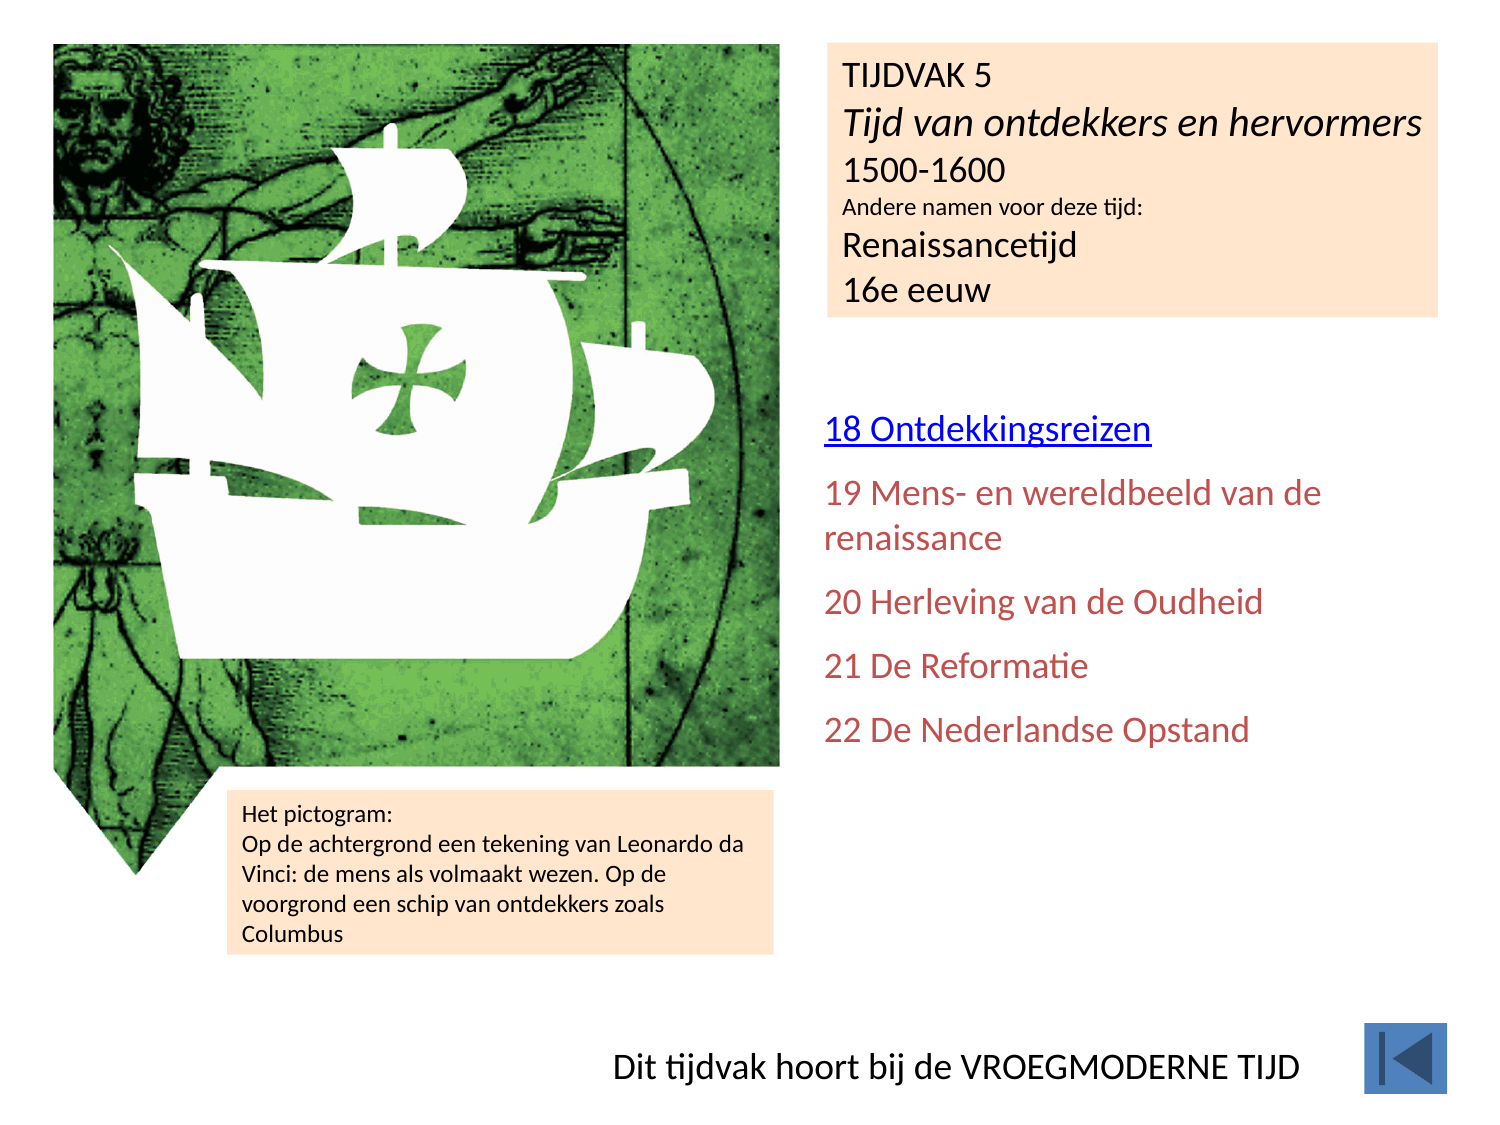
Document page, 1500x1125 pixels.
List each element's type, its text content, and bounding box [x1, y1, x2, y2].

picture [0, 44, 831, 876]
text_box 18 Ontdekkingsreizen 19 Mens- en wereldbeeld van de renaissance 20 Herleving van de Oudheid 21 De Reformatie 22 De Nederlandse Opstand [836, 397, 1477, 757]
text_box [1364, 1023, 1448, 1094]
text_box TIJDVAK 5 Tijd van ontdekkers en hervormers 1500-1600 Andere namen voor deze tijd: Renaissancetijd 16e eeuw [829, 42, 1438, 318]
text_box Het pictogram: Op de achtergrond een tekening van Leonardo da Vinci: de mens als volmaakt wezen. Op de voorgrond een schip van ontdekkers zoals Columbus [227, 884, 774, 955]
text_box Dit tijdvak hoort bij de VROEGMODERNE TIJD [598, 1034, 1316, 1095]
